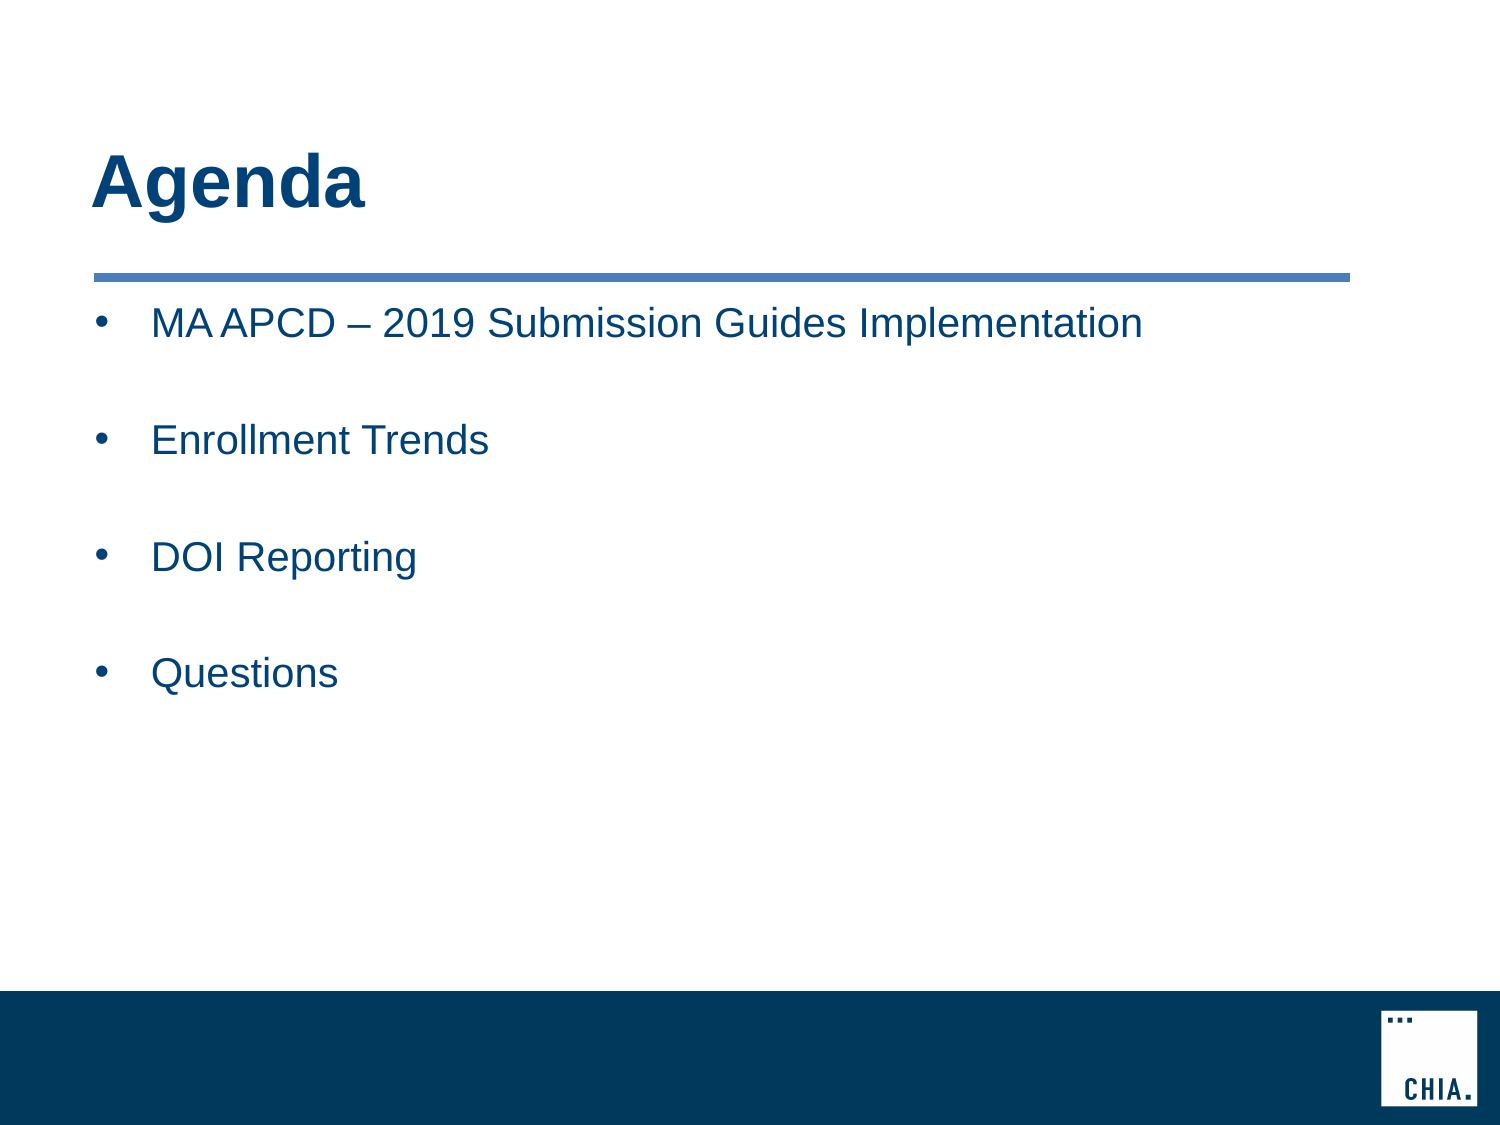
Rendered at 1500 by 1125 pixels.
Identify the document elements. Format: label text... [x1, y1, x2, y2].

picture [0, 991, 1500, 1125]
subtitle MA APCD – 2019 Submission Guides Implementation Enrollment Trends DOI Reporting Questions [79, 288, 1353, 987]
title Agenda [75, 93, 1351, 261]
